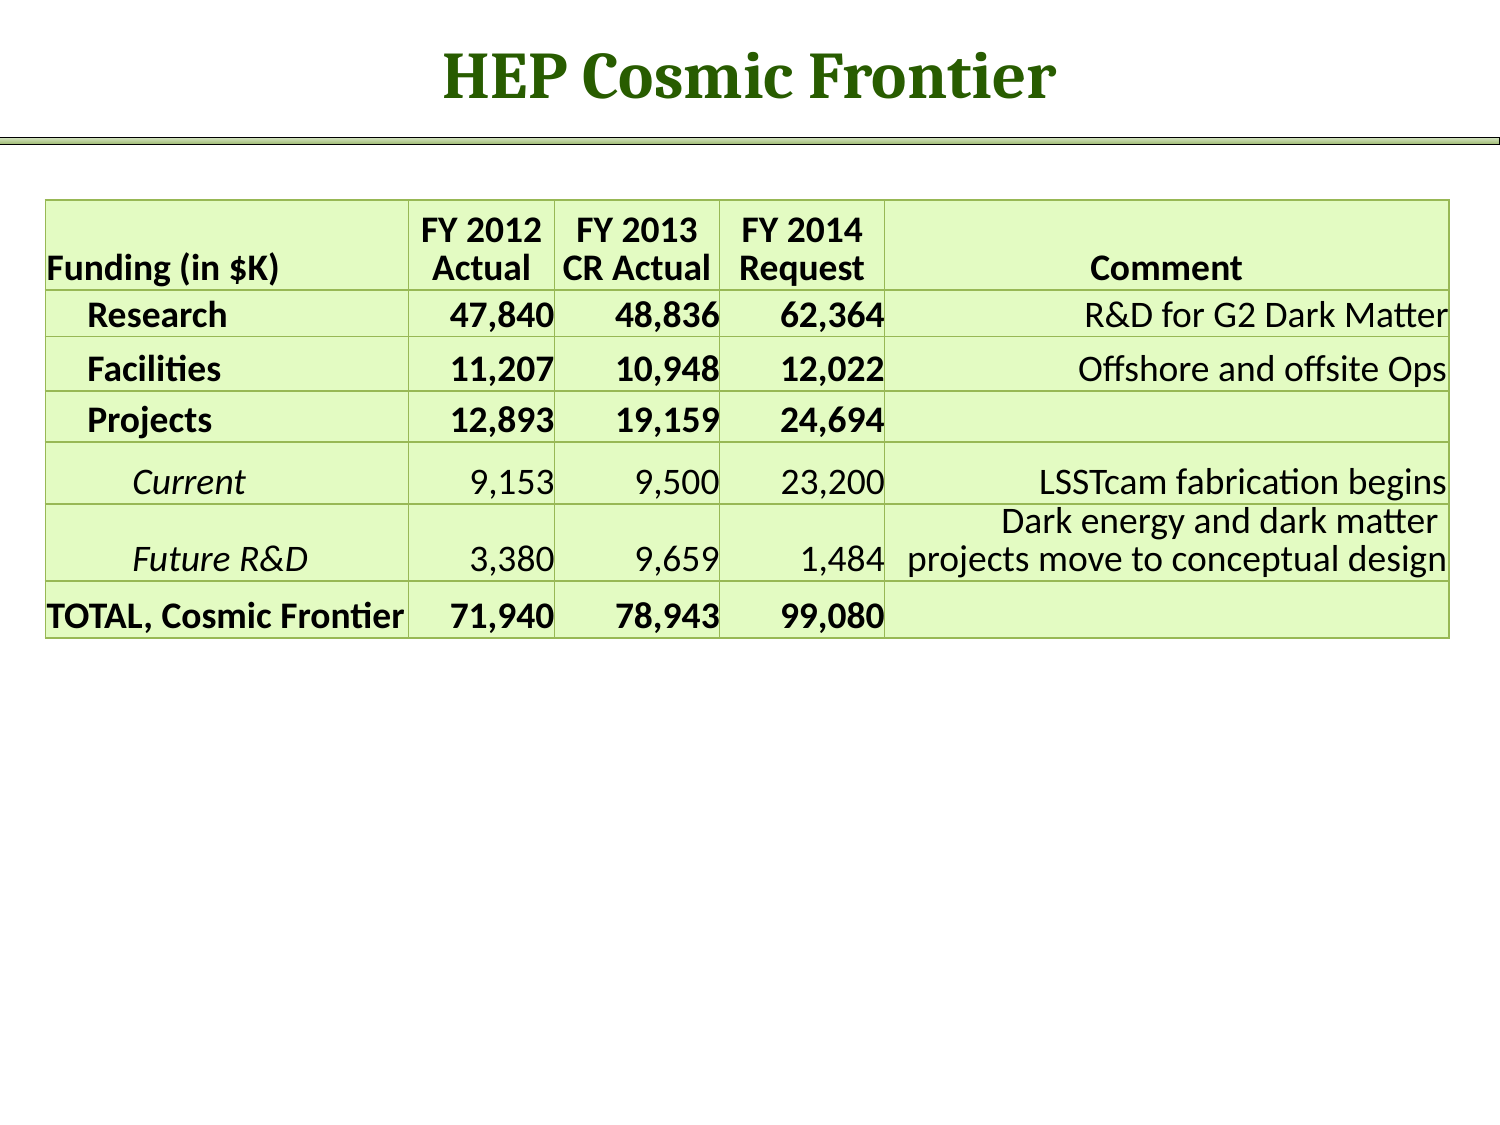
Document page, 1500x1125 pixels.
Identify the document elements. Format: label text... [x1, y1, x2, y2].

table_cell TOTAL, Cosmic Frontier [46, 582, 408, 637]
table_cell 23,200 [720, 443, 884, 503]
table_cell 3,380 [409, 505, 554, 580]
table_header FY 2013 CR Actual [555, 201, 719, 289]
table_cell 12,022 [720, 337, 884, 390]
table_cell Current [46, 443, 408, 503]
table_header Comment [885, 201, 1448, 289]
table_cell 9,659 [555, 505, 719, 580]
table_cell Dark energy and dark matter projects move to conceptual design [885, 505, 1448, 580]
table_cell Research [46, 291, 408, 336]
table_cell 1,484 [720, 505, 884, 580]
table_cell 48,836 [555, 291, 719, 336]
table_cell 9,500 [555, 443, 719, 503]
table_cell 11,207 [409, 337, 554, 390]
table_cell LSSTcam fabrication begins [885, 443, 1448, 503]
table_cell [885, 582, 1448, 637]
table_cell 71,940 [409, 582, 554, 637]
table_cell 62,364 [720, 291, 884, 336]
table_cell Facilities [46, 337, 408, 390]
table_cell Future R&D [46, 505, 408, 580]
table_cell 24,694 [720, 392, 884, 441]
table_cell 12,893 [409, 392, 554, 441]
table_cell 10,948 [555, 337, 719, 390]
table_header FY 2012 Actual [409, 201, 554, 289]
table_cell 19,159 [555, 392, 719, 441]
table_header FY 2014 Request [720, 201, 884, 289]
table_cell 78,943 [555, 582, 719, 637]
text_box [0, 137, 1500, 145]
title HEP Cosmic Frontier [0, 27, 1500, 116]
table_cell Offshore and offsite Ops [885, 337, 1448, 390]
table_cell R&D for G2 Dark Matter [885, 291, 1448, 336]
table_cell 9,153 [409, 443, 554, 503]
table_cell 99,080 [720, 582, 884, 637]
table_cell 47,840 [409, 291, 554, 336]
table_cell [885, 392, 1448, 441]
table_header Funding (in $K) [46, 201, 408, 289]
table_cell Projects [46, 392, 408, 441]
